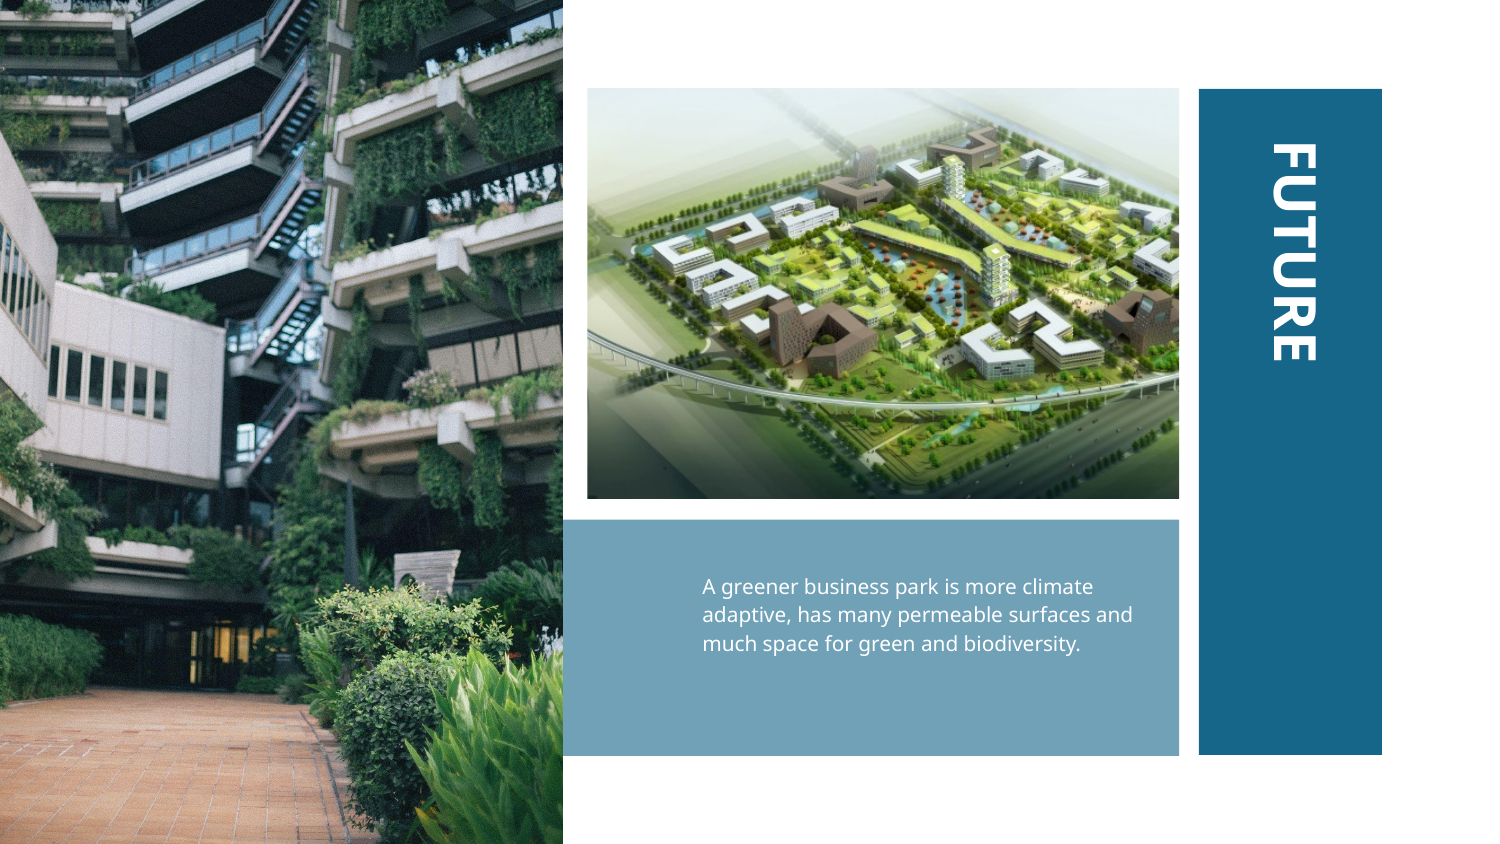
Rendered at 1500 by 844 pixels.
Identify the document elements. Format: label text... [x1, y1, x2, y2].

picture [587, 88, 1180, 499]
text_box [1198, 88, 1382, 755]
subtitle A greener business park is more climate adaptive, has many permeable surfaces and much space for green and biodiversity. [687, 554, 1172, 603]
picture [0, 0, 563, 844]
text_box [566, 519, 1180, 756]
title FUTURE [1248, 124, 1396, 598]
